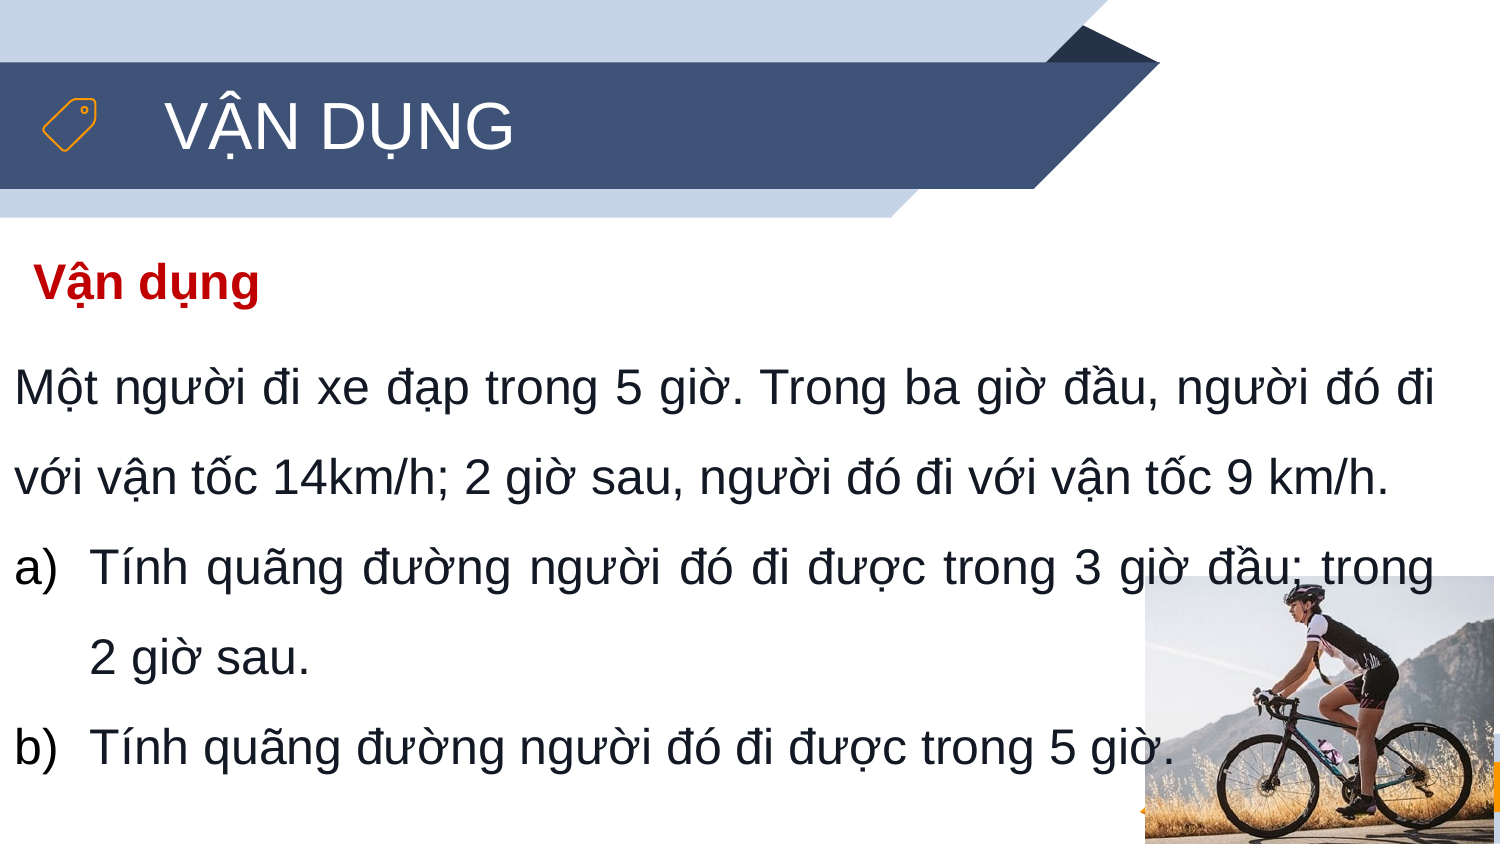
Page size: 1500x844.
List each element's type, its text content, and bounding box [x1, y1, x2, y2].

picture [1145, 576, 1494, 844]
text_box Vận dụng [18, 212, 276, 317]
text_box Một người đi xe đạp trong 5 giờ. Trong ba giờ đầu, người đó đi với vận tốc 14km/h; 2 giờ sau, người đó đi với vận tốc 9 km/h. Tính quãng đường người đó đi được trong 3 giờ đầu; trong 2 giờ sau. Tính quãng đường người đó đi được trong 5 giờ. [0, 316, 1452, 782]
text_box VẬN DỤNG [149, 75, 911, 171]
